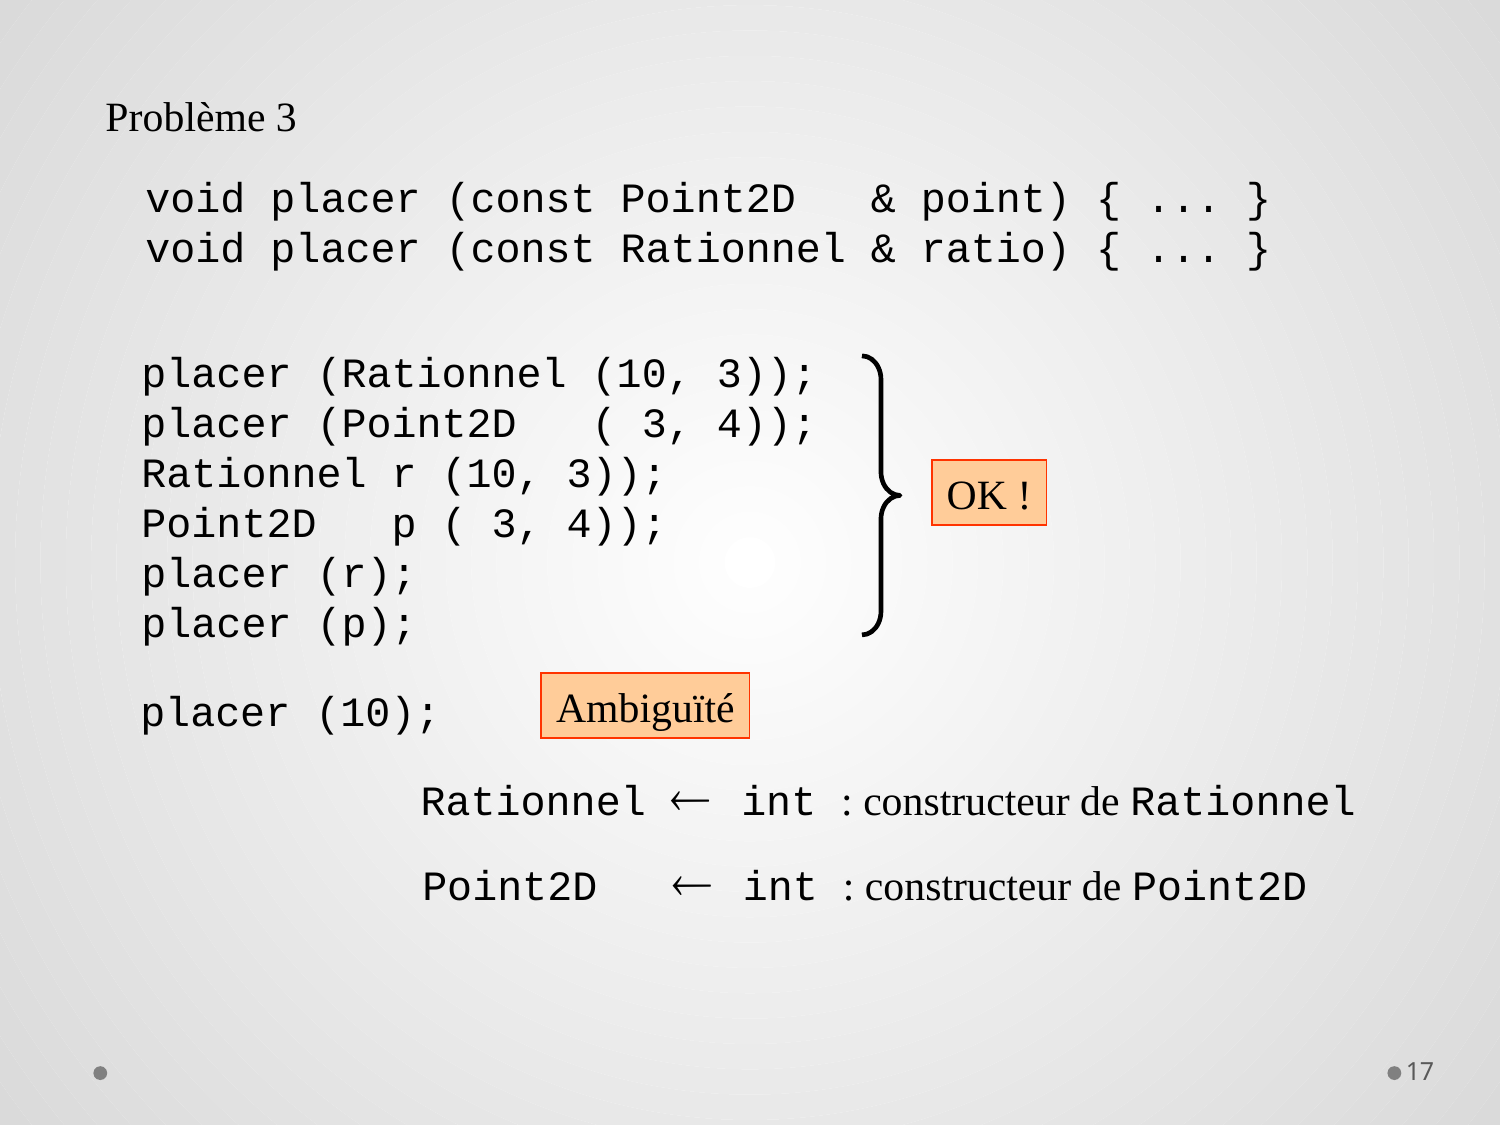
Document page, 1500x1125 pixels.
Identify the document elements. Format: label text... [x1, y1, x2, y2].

text_box Problème 3 [90, 82, 312, 147]
text_box void placer (const Point2D & point) { ... } void placer (const Rationnel & ratio) { ... } [130, 163, 1286, 279]
text_box placer (10); [125, 677, 456, 743]
text_box placer (Rationnel (10, 3)); placer (Point2D ( 3, 4)); Rationnel r (10, 3)); Point2D p ( 3, 4)); placer (r); placer (p); [126, 338, 832, 654]
text_box OK ! [931, 460, 1047, 525]
text_box Ambiguïté [541, 673, 750, 738]
text_box [861, 355, 901, 635]
slide_number 17 [1401, 1042, 1494, 1103]
text_box Point2D  int : constructeur de Point2D [407, 843, 1333, 918]
text_box Rationnel  int : constructeur de Rationnel [405, 758, 1381, 834]
